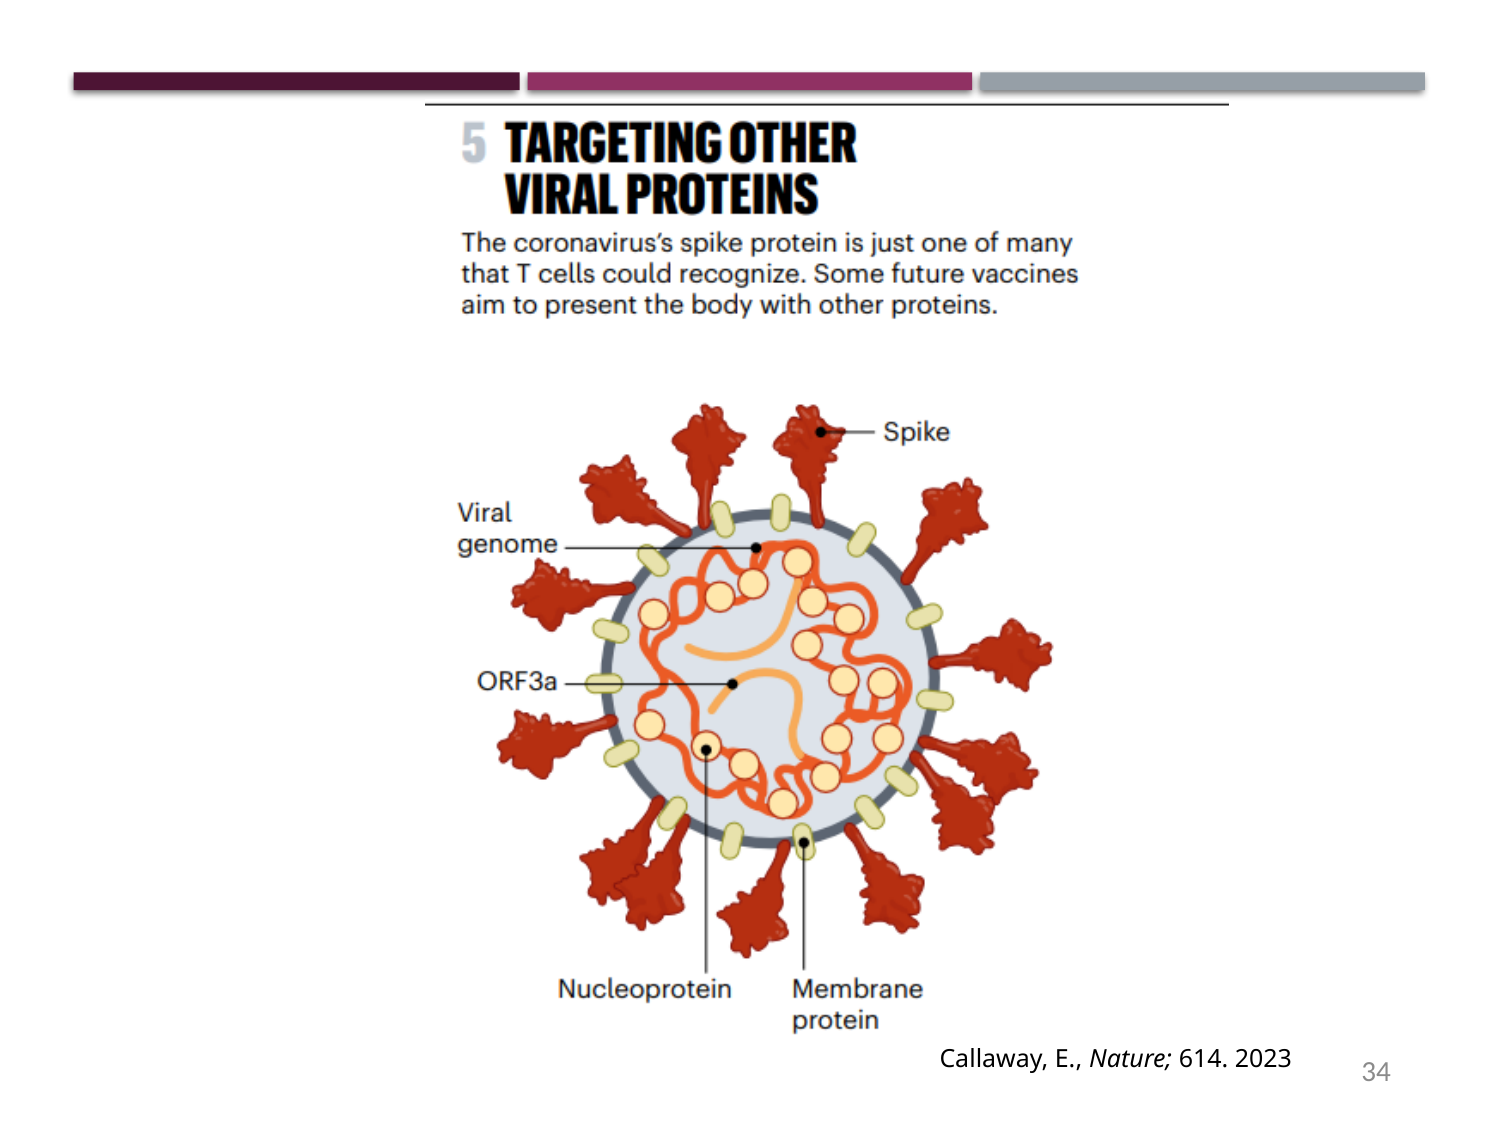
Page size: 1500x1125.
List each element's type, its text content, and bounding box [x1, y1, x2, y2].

picture [424, 99, 1229, 1079]
slide_number 34 [1279, 1040, 1406, 1100]
text_box Callaway, E., Nature; 614. 2023 [1233, 1034, 1368, 1080]
